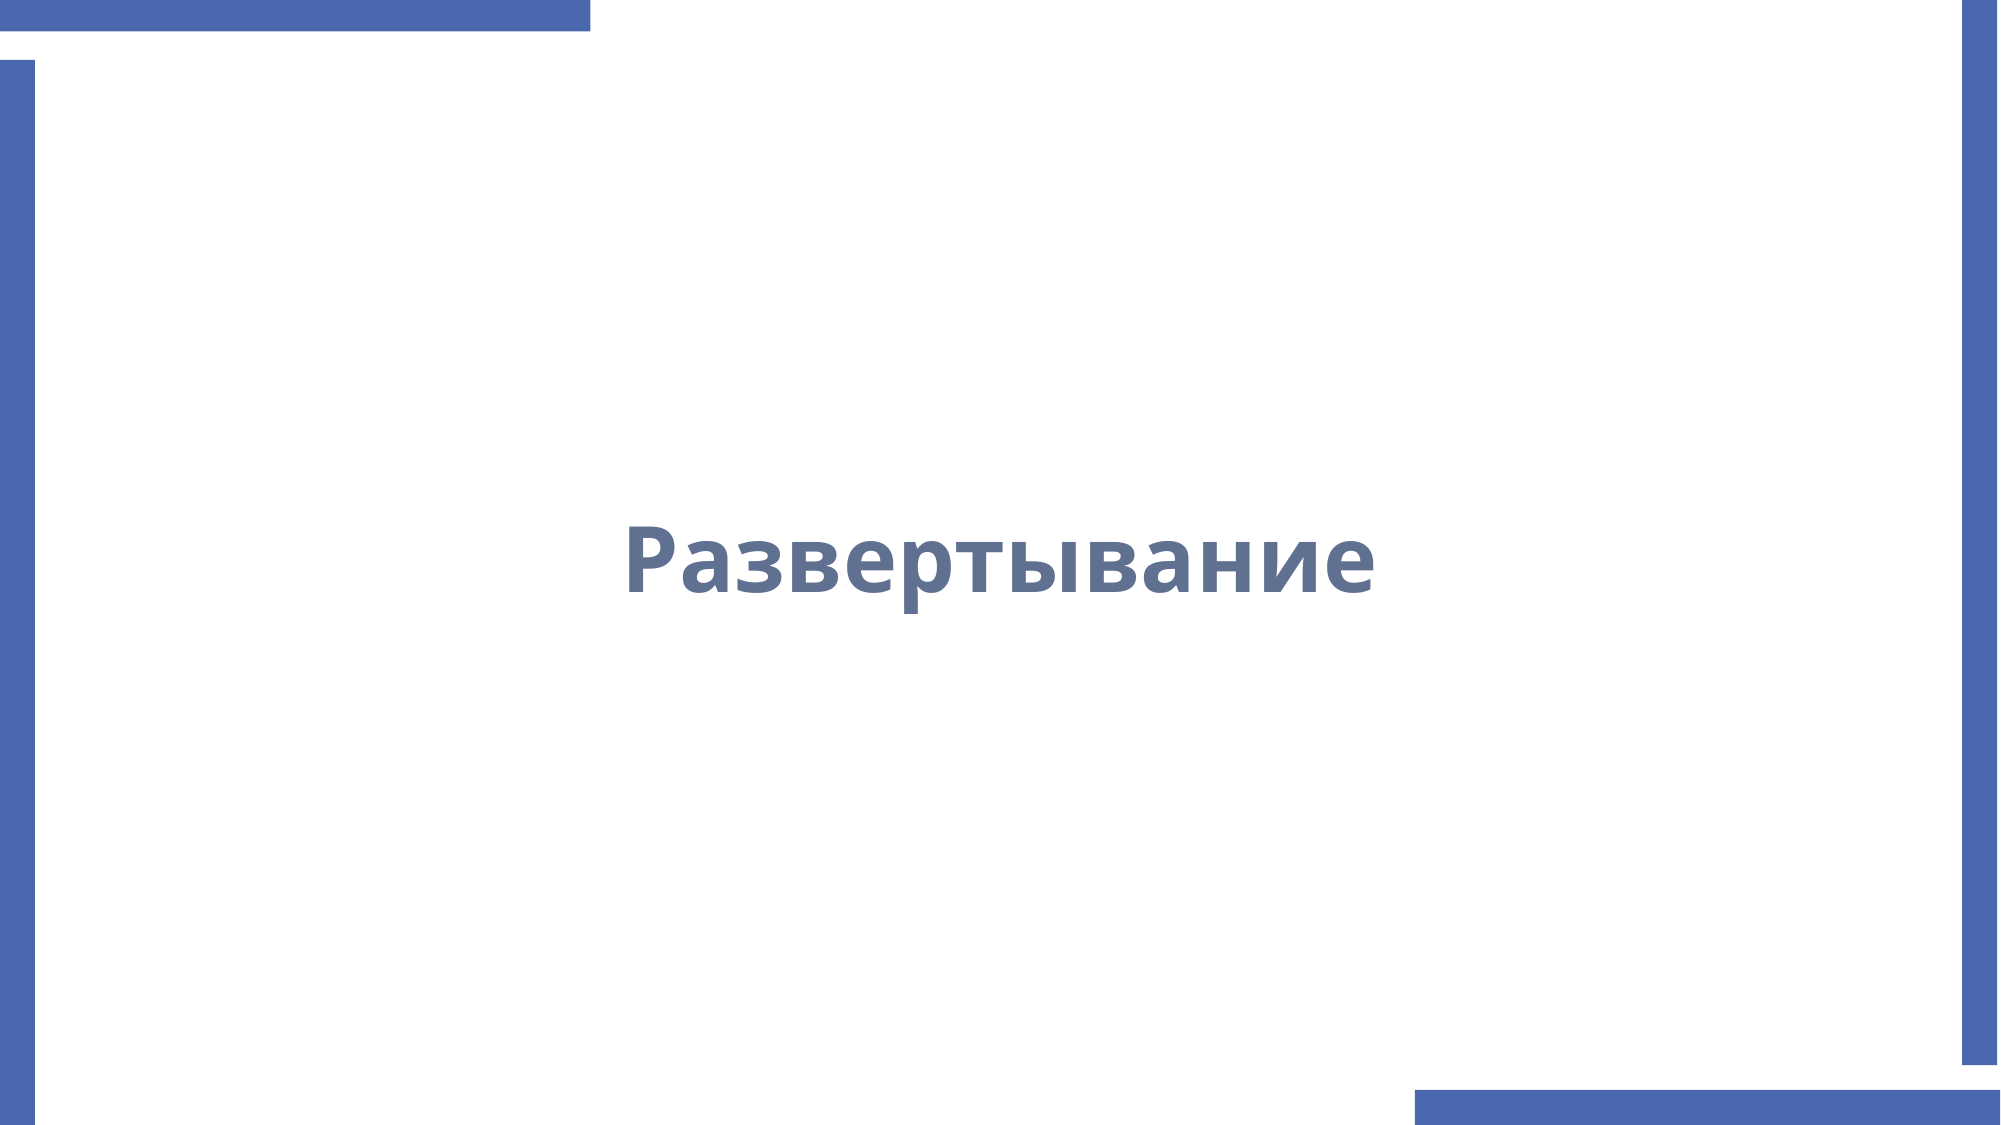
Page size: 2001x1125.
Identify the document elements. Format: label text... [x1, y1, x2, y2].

title Развертывание [137, 453, 1863, 672]
